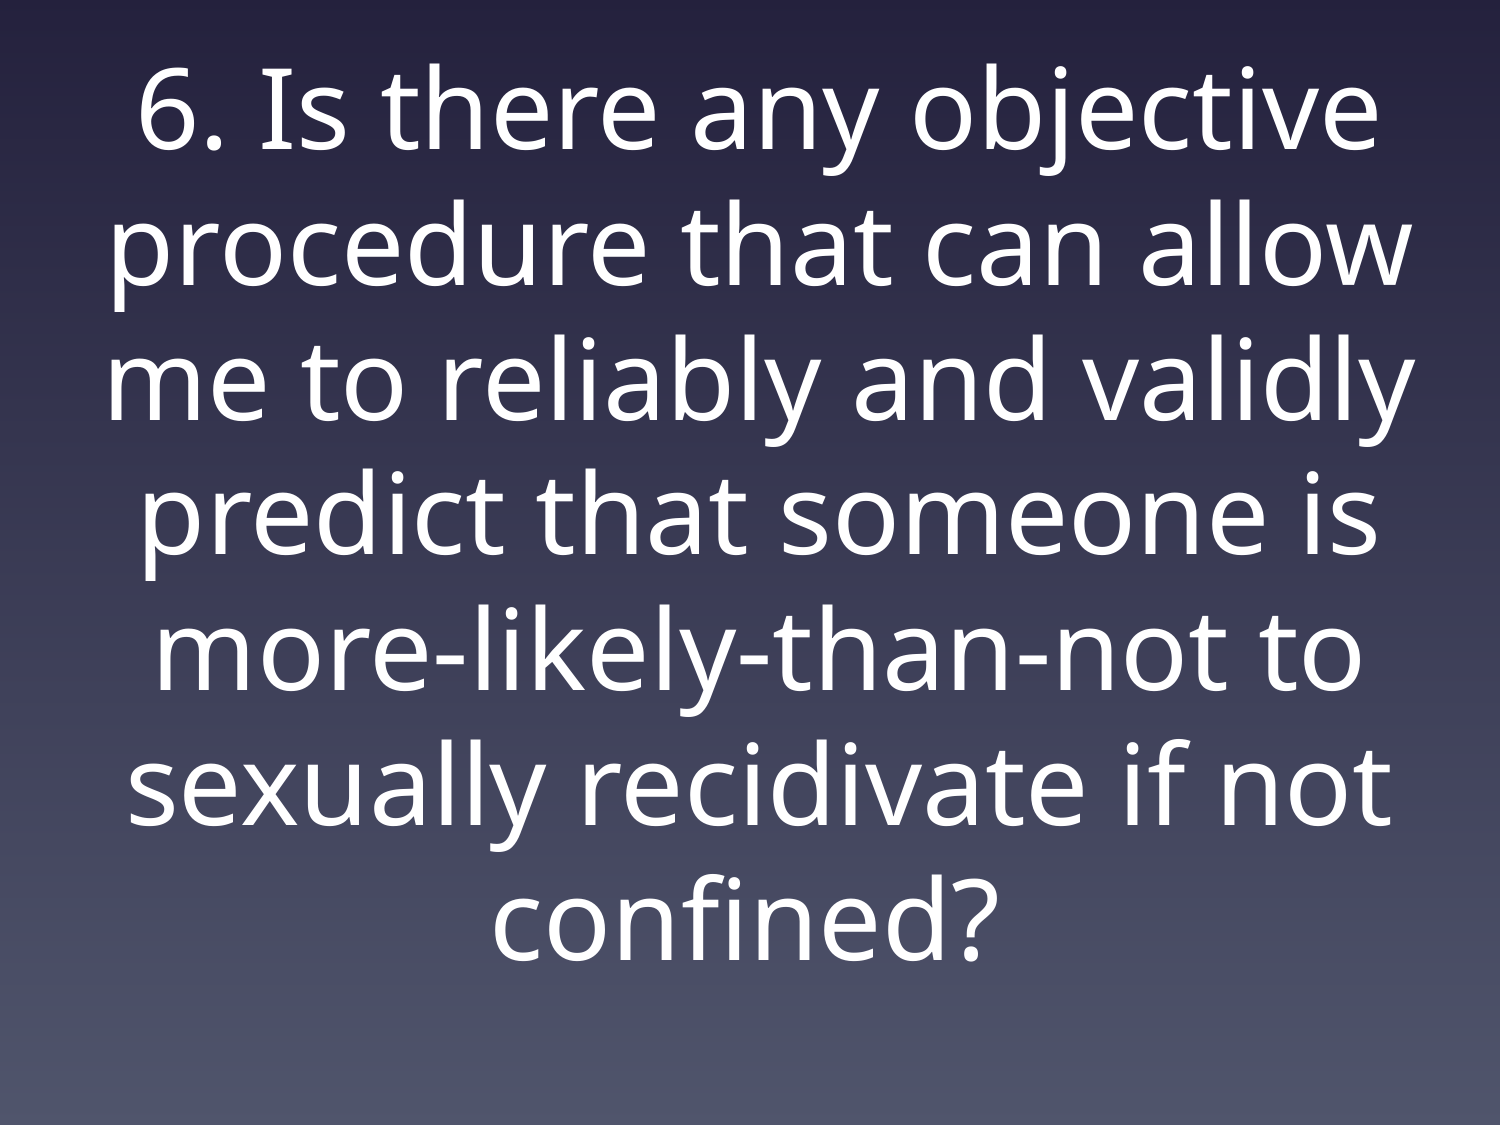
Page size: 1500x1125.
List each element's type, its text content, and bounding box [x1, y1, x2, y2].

subtitle [225, 637, 1275, 925]
title 6. Is there any objective procedure that can allow me to reliably and validly predict that someone is more-likely-than-not to sexually recidivate if not confined? [0, 0, 1500, 1125]
